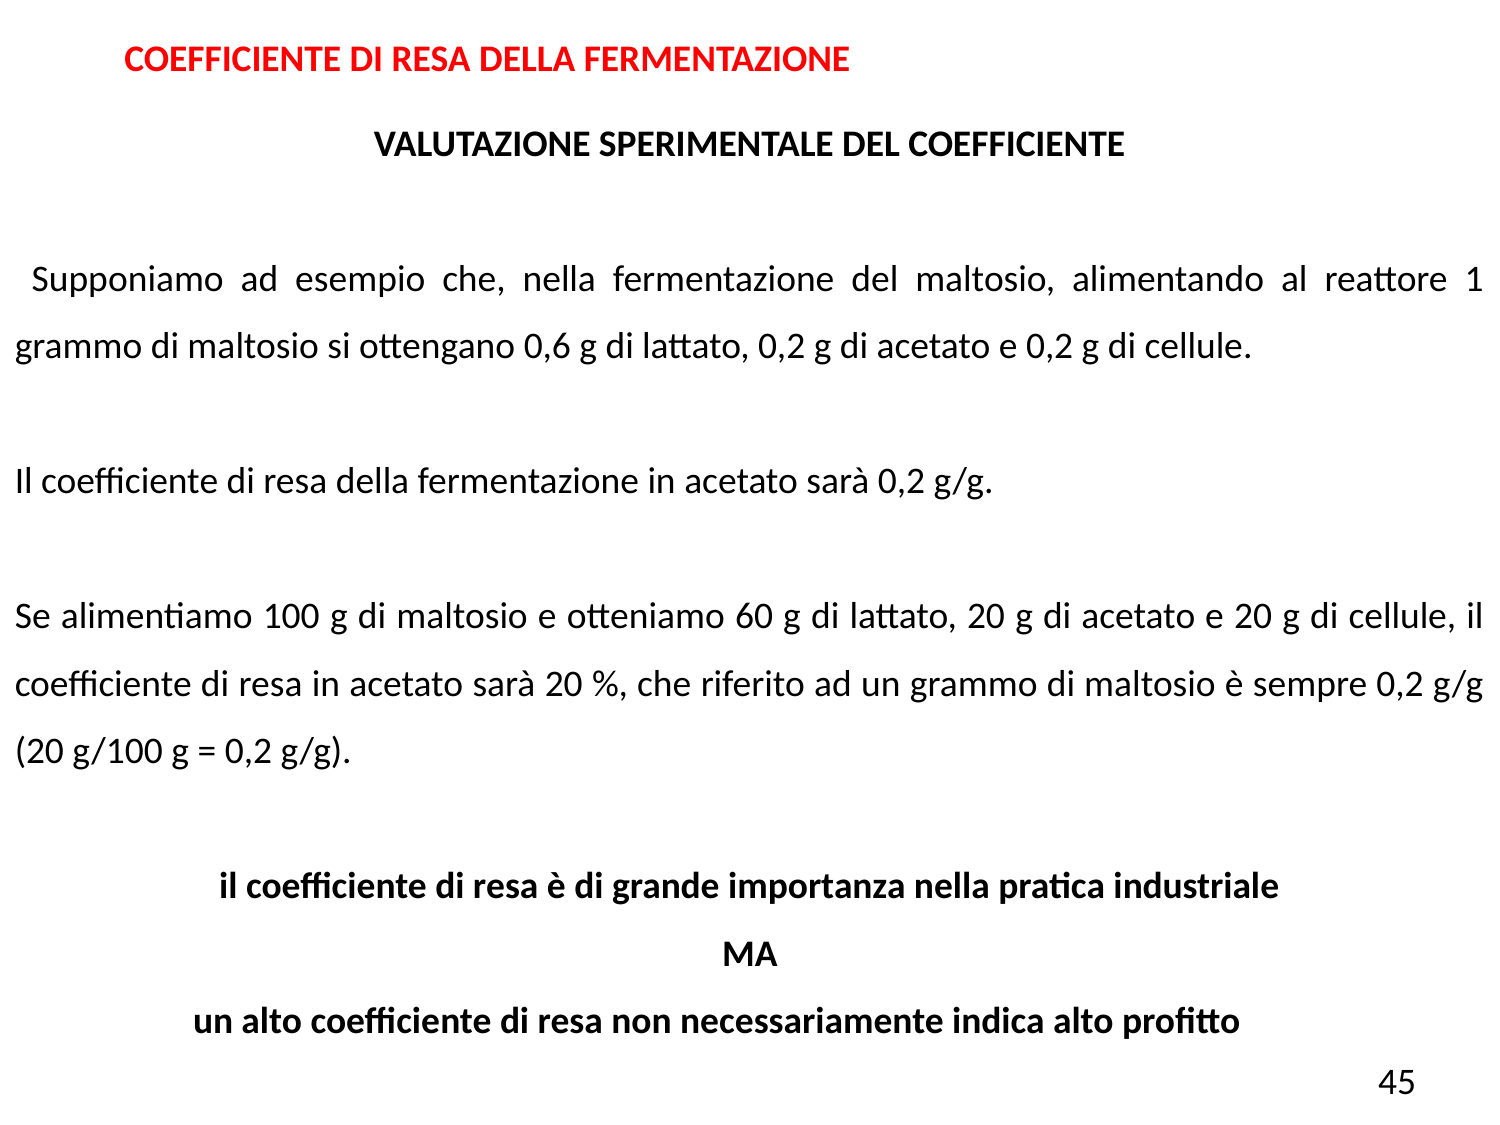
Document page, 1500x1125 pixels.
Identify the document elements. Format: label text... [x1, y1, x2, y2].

text_box VALUTAZIONE SPERIMENTALE DEL COEFFICIENTE Supponiamo ad esempio che, nella fermentazione del maltosio, alimentando al reattore 1 grammo di maltosio si ottengano 0,6 g di lattato, 0,2 g di acetato e 0,2 g di cellule. Il coefficiente di resa della fermentazione in acetato sarà 0,2 g/g. Se alimentiamo 100 g di maltosio e otteniamo 60 g di lattato, 20 g di acetato e 20 g di cellule, il coefficiente di resa in acetato sarà 20 %, che riferito ad un grammo di maltosio è sempre 0,2 g/g (20 g/100 g = 0,2 g/g). il coefficiente di resa è di grande importanza nella pratica industriale MA un alto coefficiente di resa non necessariamente indica alto profitto [0, 88, 1500, 1049]
text_box COEFFICIENTE DI RESA DELLA FERMENTAZIONE [109, 26, 867, 86]
text_box 45 [1363, 1049, 1500, 1110]
